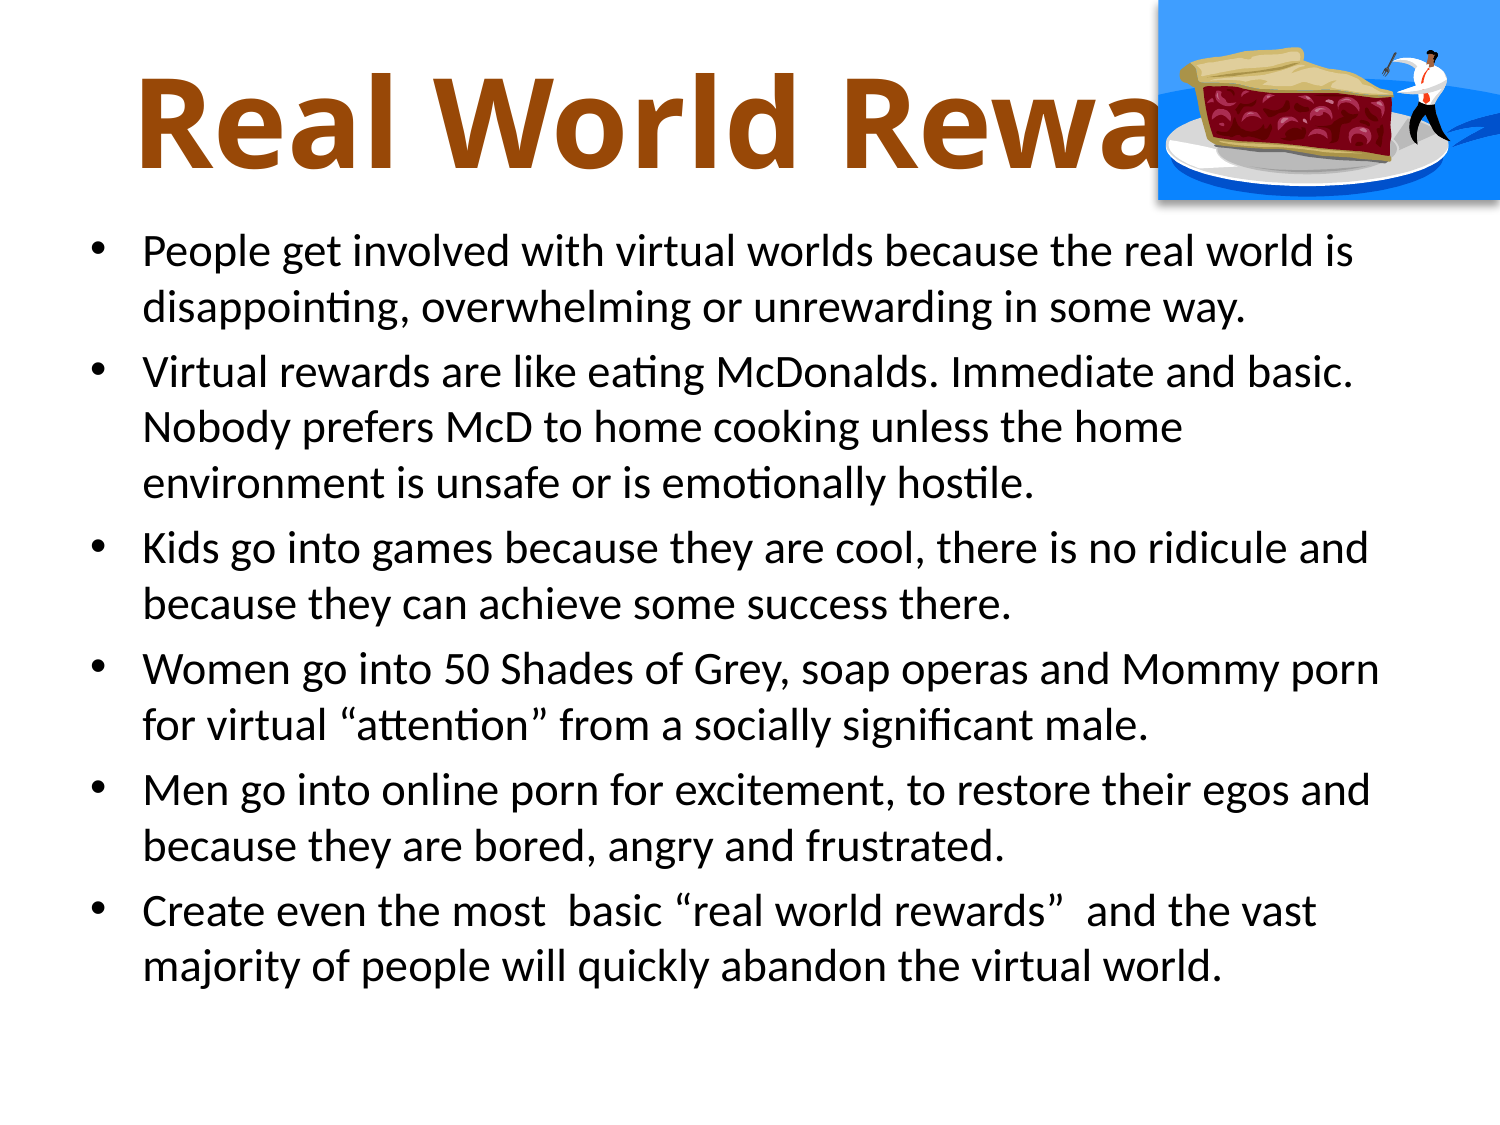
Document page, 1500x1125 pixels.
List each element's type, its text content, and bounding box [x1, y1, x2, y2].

title Real World Rewards [75, 24, 1157, 212]
list People get involved with virtual worlds because the real world is disappointing, overwhelming or unrewarding in some way. Virtual rewards are like eating McDonalds. Immediate and basic. Nobody prefers McD to home cooking unless the home environment is unsafe or is emotionally hostile. Kids go into games because they are cool, there is no ridicule and because they can achieve some success there. Women go into 50 Shades of Grey, soap operas and Mommy porn for virtual “attention” from a socially significant male. Men go into online porn for excitement, to restore their egos and because they are bored, angry and frustrated. Create even the most basic “real world rewards” and the vast majority of people will quickly abandon the virtual world. [75, 212, 1425, 1005]
picture [1157, 0, 1500, 201]
